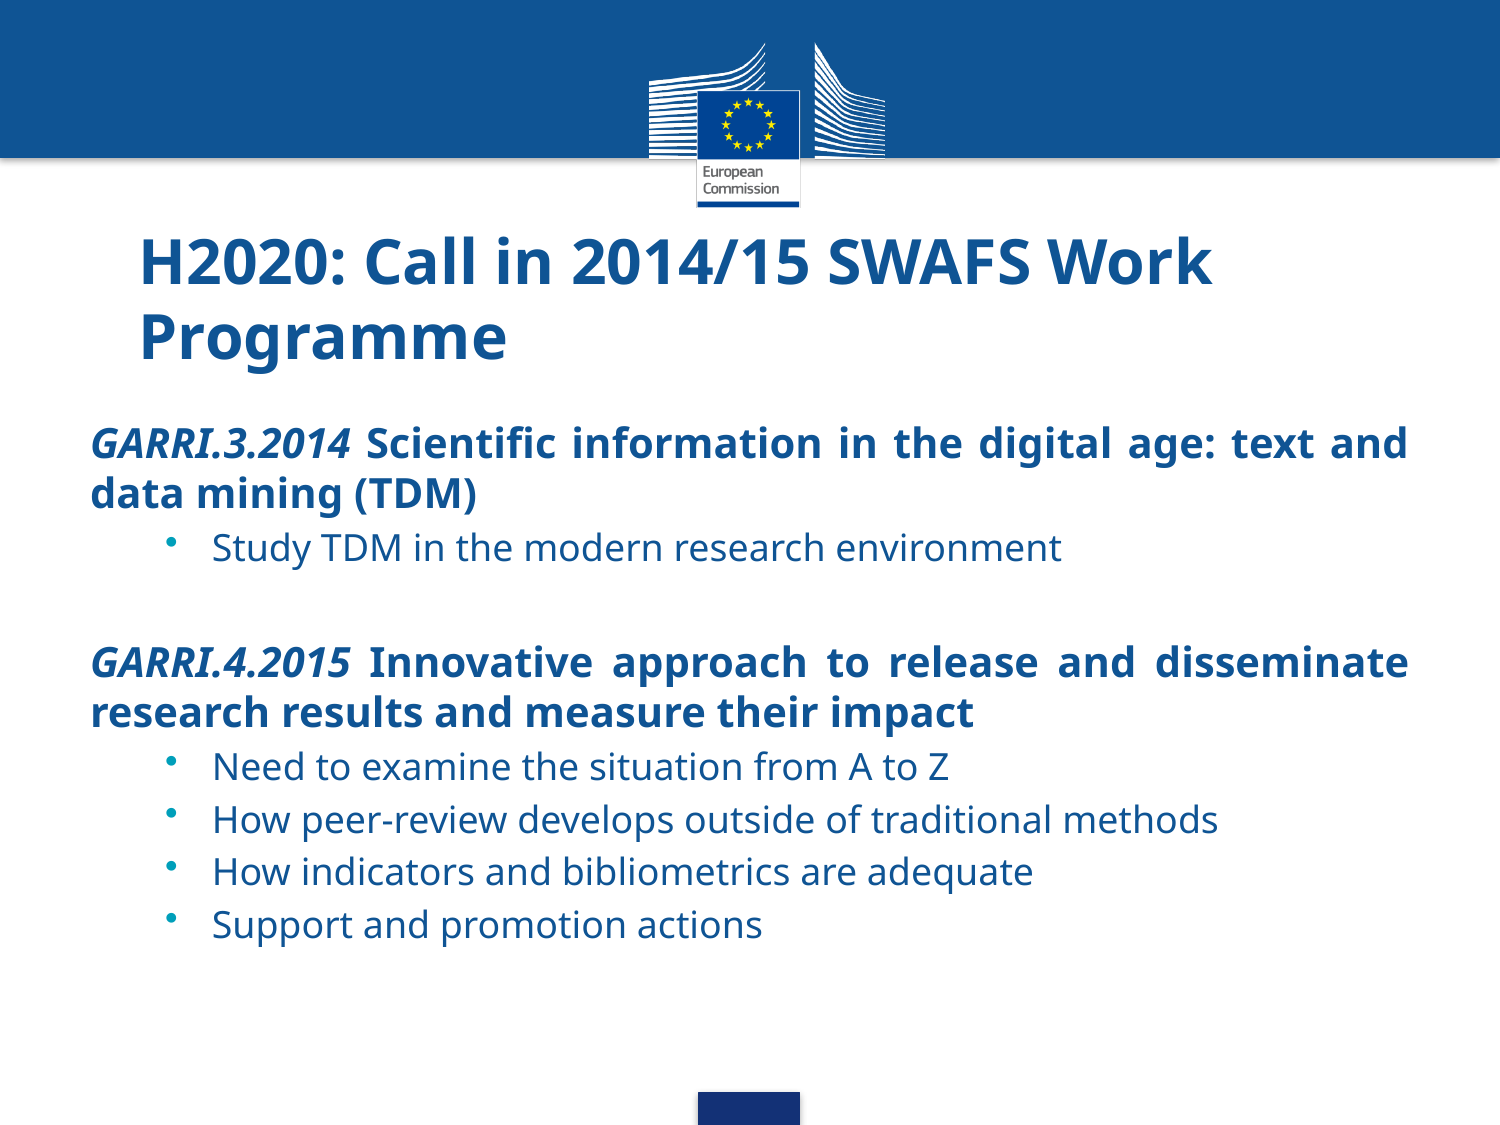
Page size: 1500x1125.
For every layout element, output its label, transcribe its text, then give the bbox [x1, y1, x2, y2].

list GARRI.3.2014 Scientific information in the digital age: text and data mining (TDM) Study TDM in the modern research environment GARRI.4.2015 Innovative approach to release and disseminate research results and measure their impact Need to examine the situation from A to Z How peer-review develops outside of traditional methods How indicators and bibliometrics are adequate Support and promotion actions [75, 408, 1425, 1059]
picture [649, 42, 885, 208]
title H2020: Call in 2014/15 SWAFS Work Programme [64, 219, 1415, 374]
